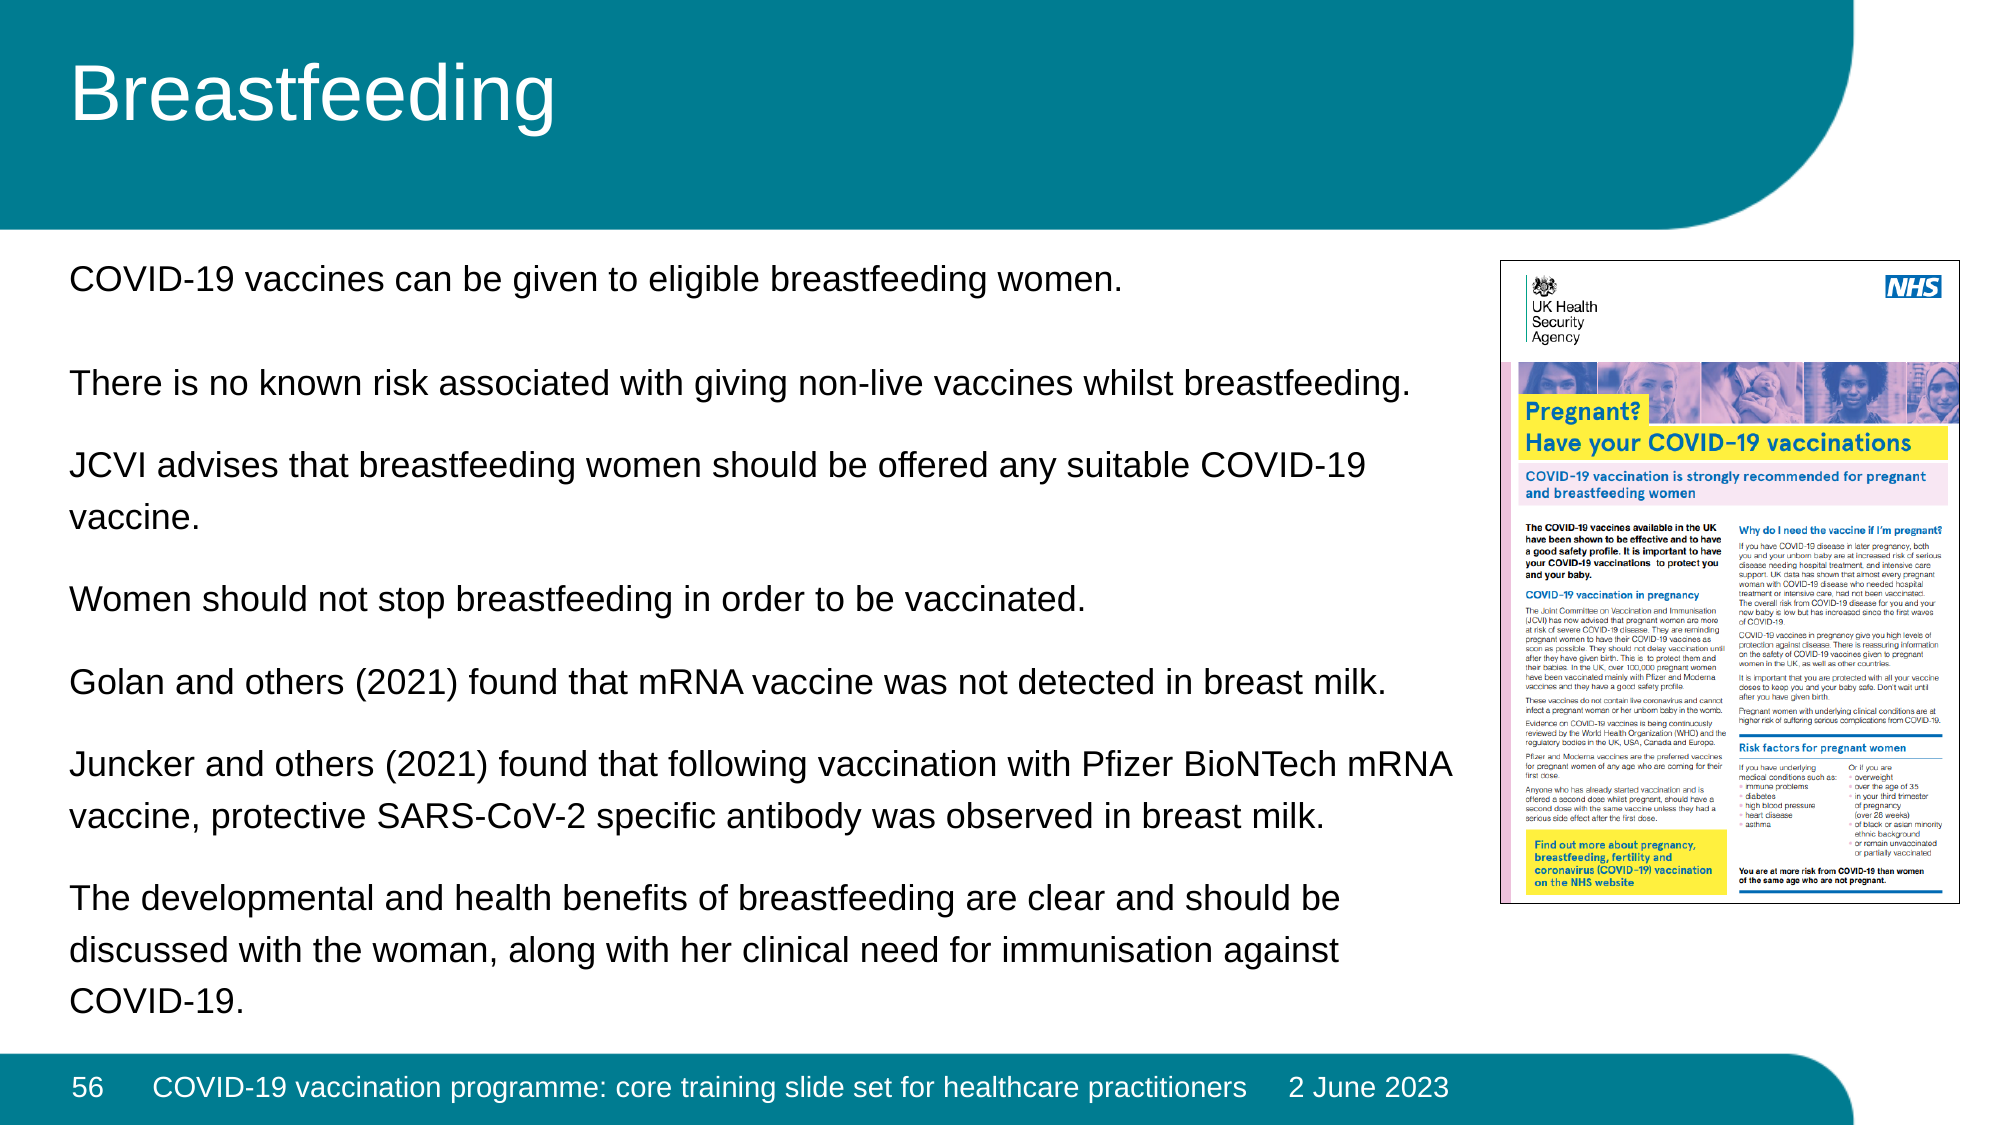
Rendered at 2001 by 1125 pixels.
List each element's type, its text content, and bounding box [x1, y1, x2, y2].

picture [1500, 260, 1960, 904]
slide_number 56 [21, 1056, 120, 1117]
list COVID-19 vaccines can be given to eligible breastfeeding women. There is no known risk associated with giving non-live vaccines whilst breastfeeding. JCVI advises that breastfeeding women should be offered any suitable COVID-19 vaccine. Women should not stop breastfeeding in order to be vaccinated. Golan and others (2021) found that mRNA vaccine was not detected in breast milk. Juncker and others (2021) found that following vaccination with Pfizer BioNTech mRNA vaccine, protective SARS-CoV-2 specific antibody was observed in breast milk. The developmental and health benefits of breastfeeding are clear and should be discussed with the woman, along with her clinical need for immunisation against COVID-19. [54, 239, 1470, 1044]
footer COVID-19 vaccination programme: core training slide set for healthcare practitioners 2 June 2023 [137, 1056, 1780, 1116]
title Breastfeeding [54, 44, 1780, 204]
